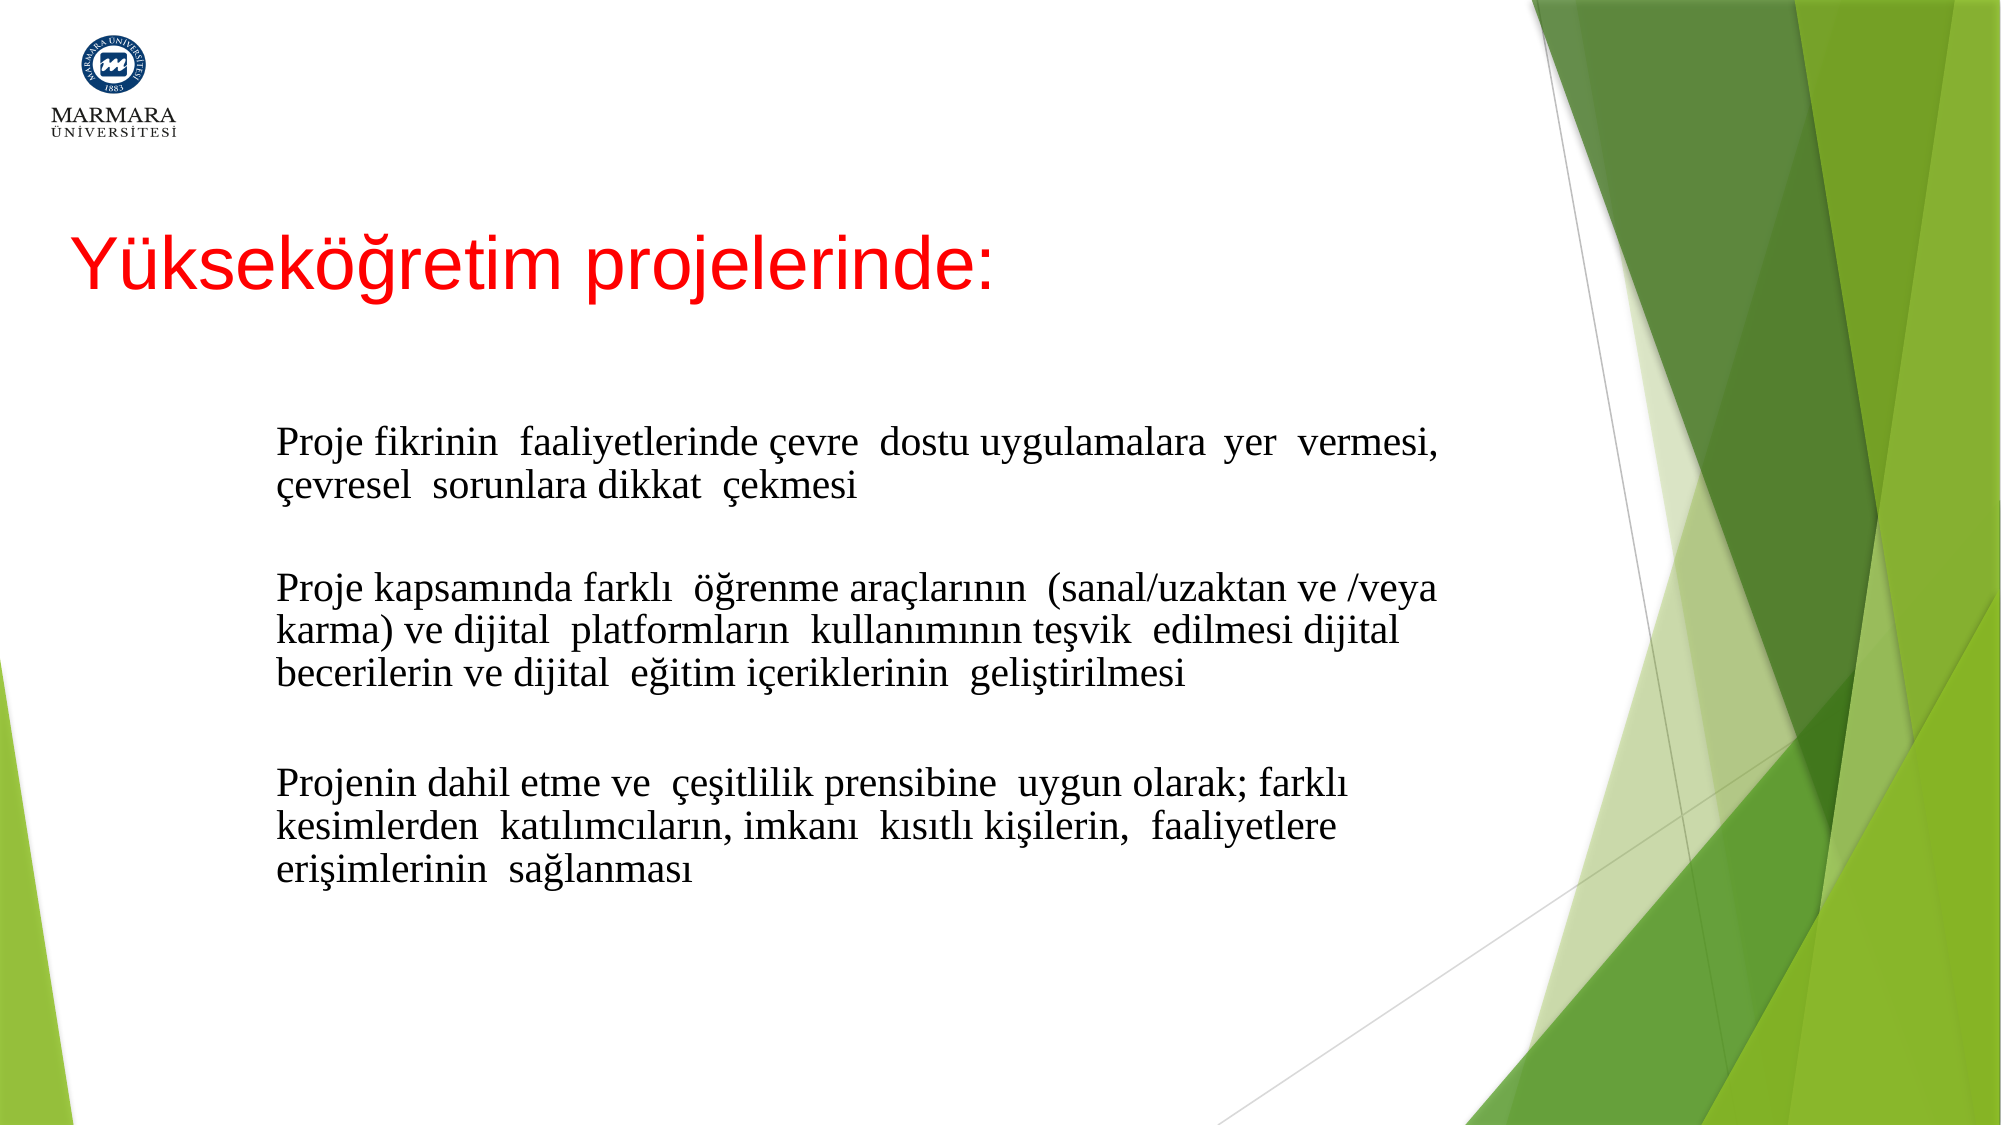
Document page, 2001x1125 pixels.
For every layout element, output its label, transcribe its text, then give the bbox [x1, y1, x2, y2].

text_box Yükseköğretim projelerinde: [67, 212, 1134, 305]
text_box Projenin dahil etme ve çeşitlilik prensibine uygun olarak; farklı kesimlerden katılımcıların, imkanı kısıtlı kişilerin, faaliyetlere erişimlerinin sağlanması [274, 755, 1447, 892]
text_box [357, 244, 1686, 610]
text_box Proje fikrinin faaliyetlerinde çevre dostu uygulamalara yer vermesi, çevresel sorunlara dikkat çekmesi [273, 414, 1528, 508]
text_box Proje kapsamında farklı öğrenme araçlarının (sanal/uzaktan ve /veya karma) ve dijital platformların kullanımının teşvik edilmesi dijital becerilerin ve dijital eğitim içeriklerinin geliştirilmesi [274, 559, 1474, 696]
picture [42, 21, 185, 151]
